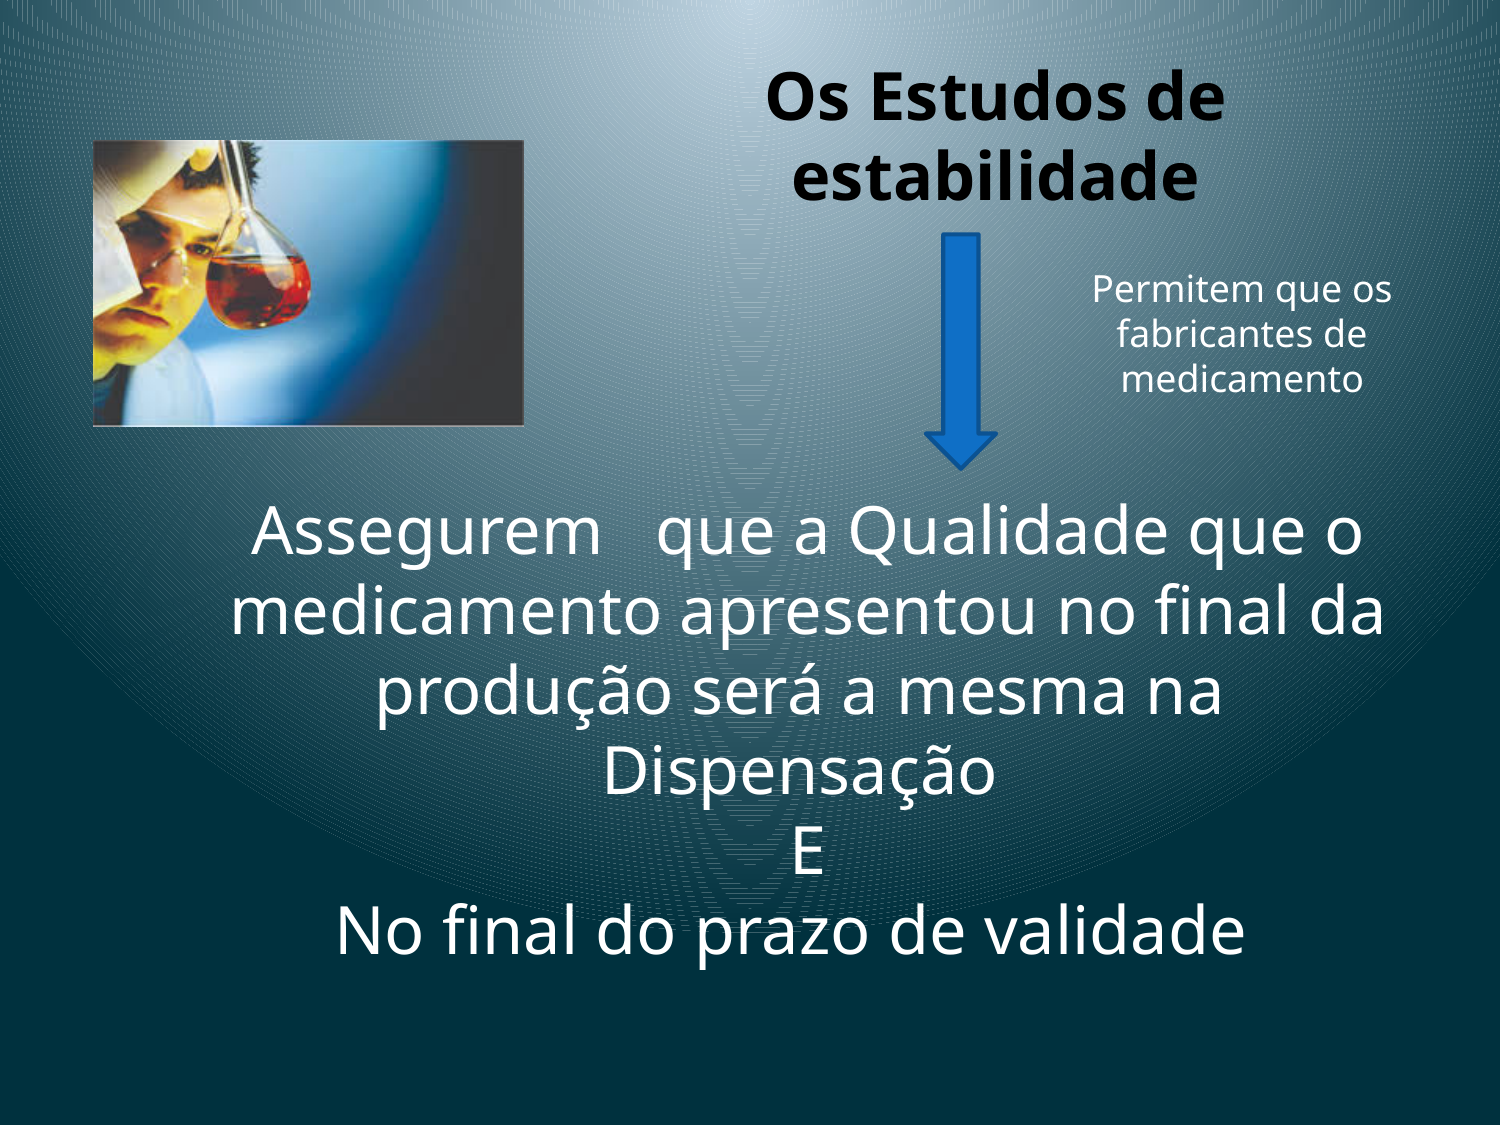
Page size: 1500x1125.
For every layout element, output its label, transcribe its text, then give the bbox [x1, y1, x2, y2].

picture [93, 140, 524, 427]
text_box Permitem que os fabricantes de medicamento [1042, 257, 1442, 408]
text_box [923, 232, 999, 471]
text_box Os Estudos de estabilidade [597, 46, 1395, 222]
text_box Assegurem que a Qualidade que o medicamento apresentou no final da produção será a mesma na Dispensação E No final do prazo de validade [117, 480, 1500, 975]
